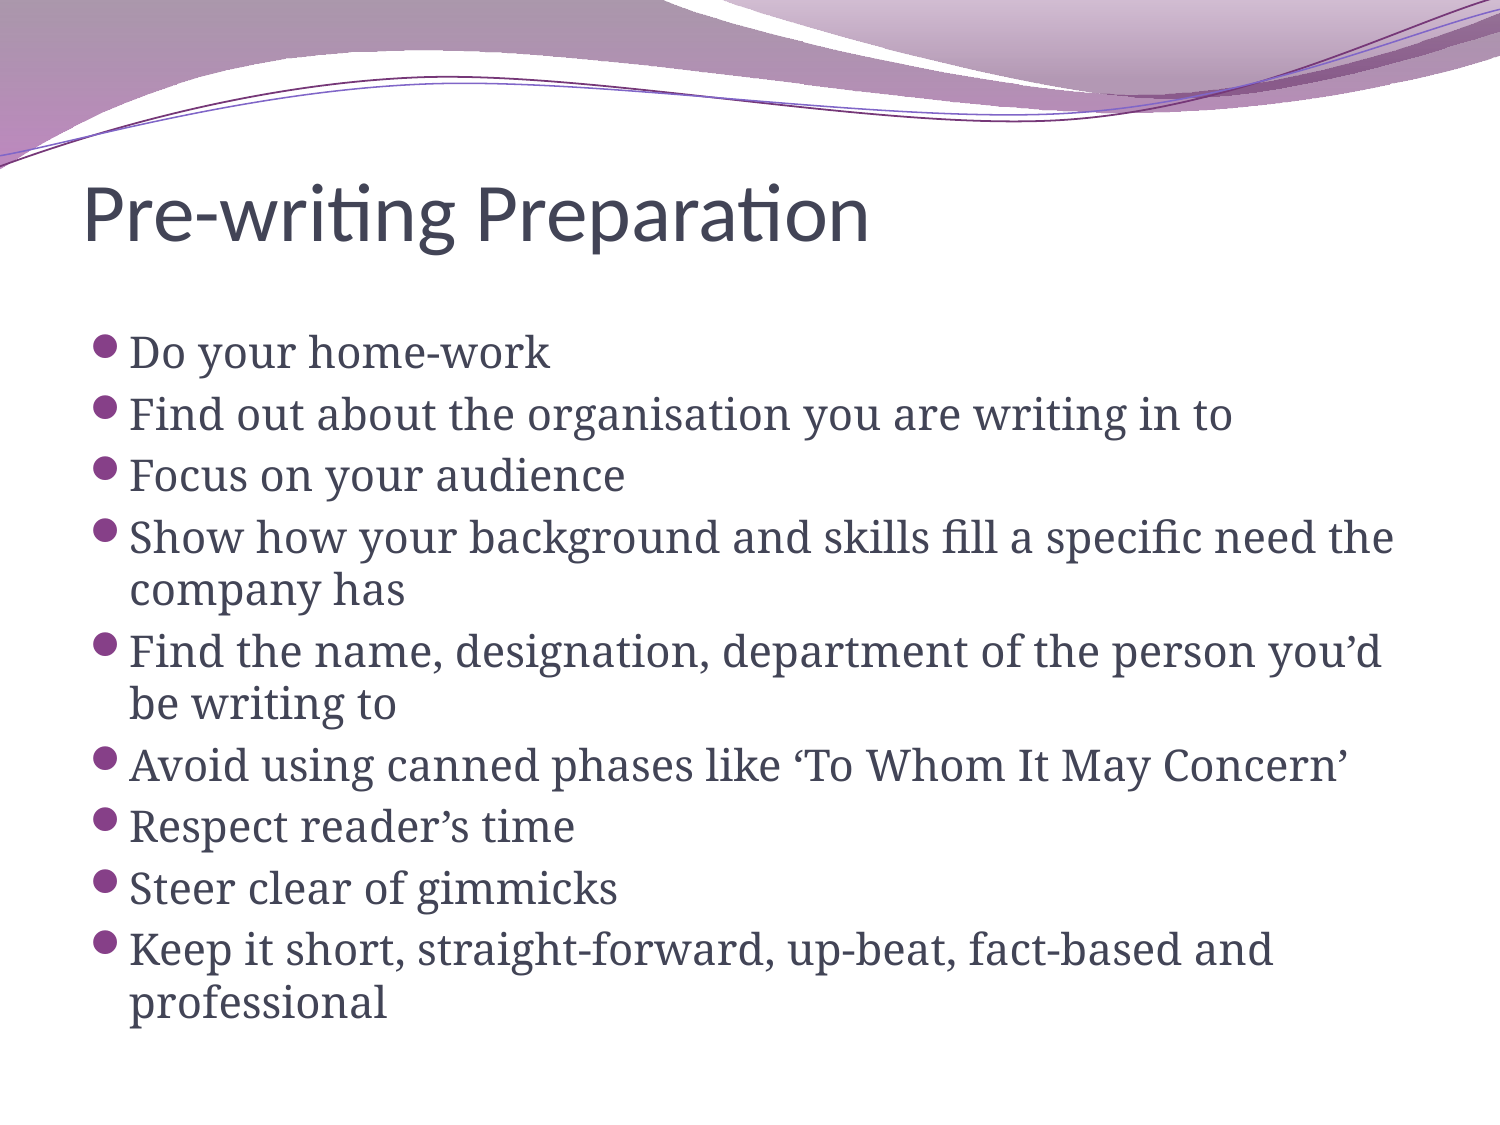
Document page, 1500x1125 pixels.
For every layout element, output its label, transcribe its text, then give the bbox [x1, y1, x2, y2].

list Do your home-work Find out about the organisation you are writing in to Focus on your audience Show how your background and skills fill a specific need the company has Find the name, designation, department of the person you’d be writing to Avoid using canned phases like ‘To Whom It May Concern’ Respect reader’s time Steer clear of gimmicks Keep it short, straight-forward, up-beat, fact-based and professional [75, 317, 1425, 1038]
title Pre-writing Preparation [82, 117, 1432, 258]
